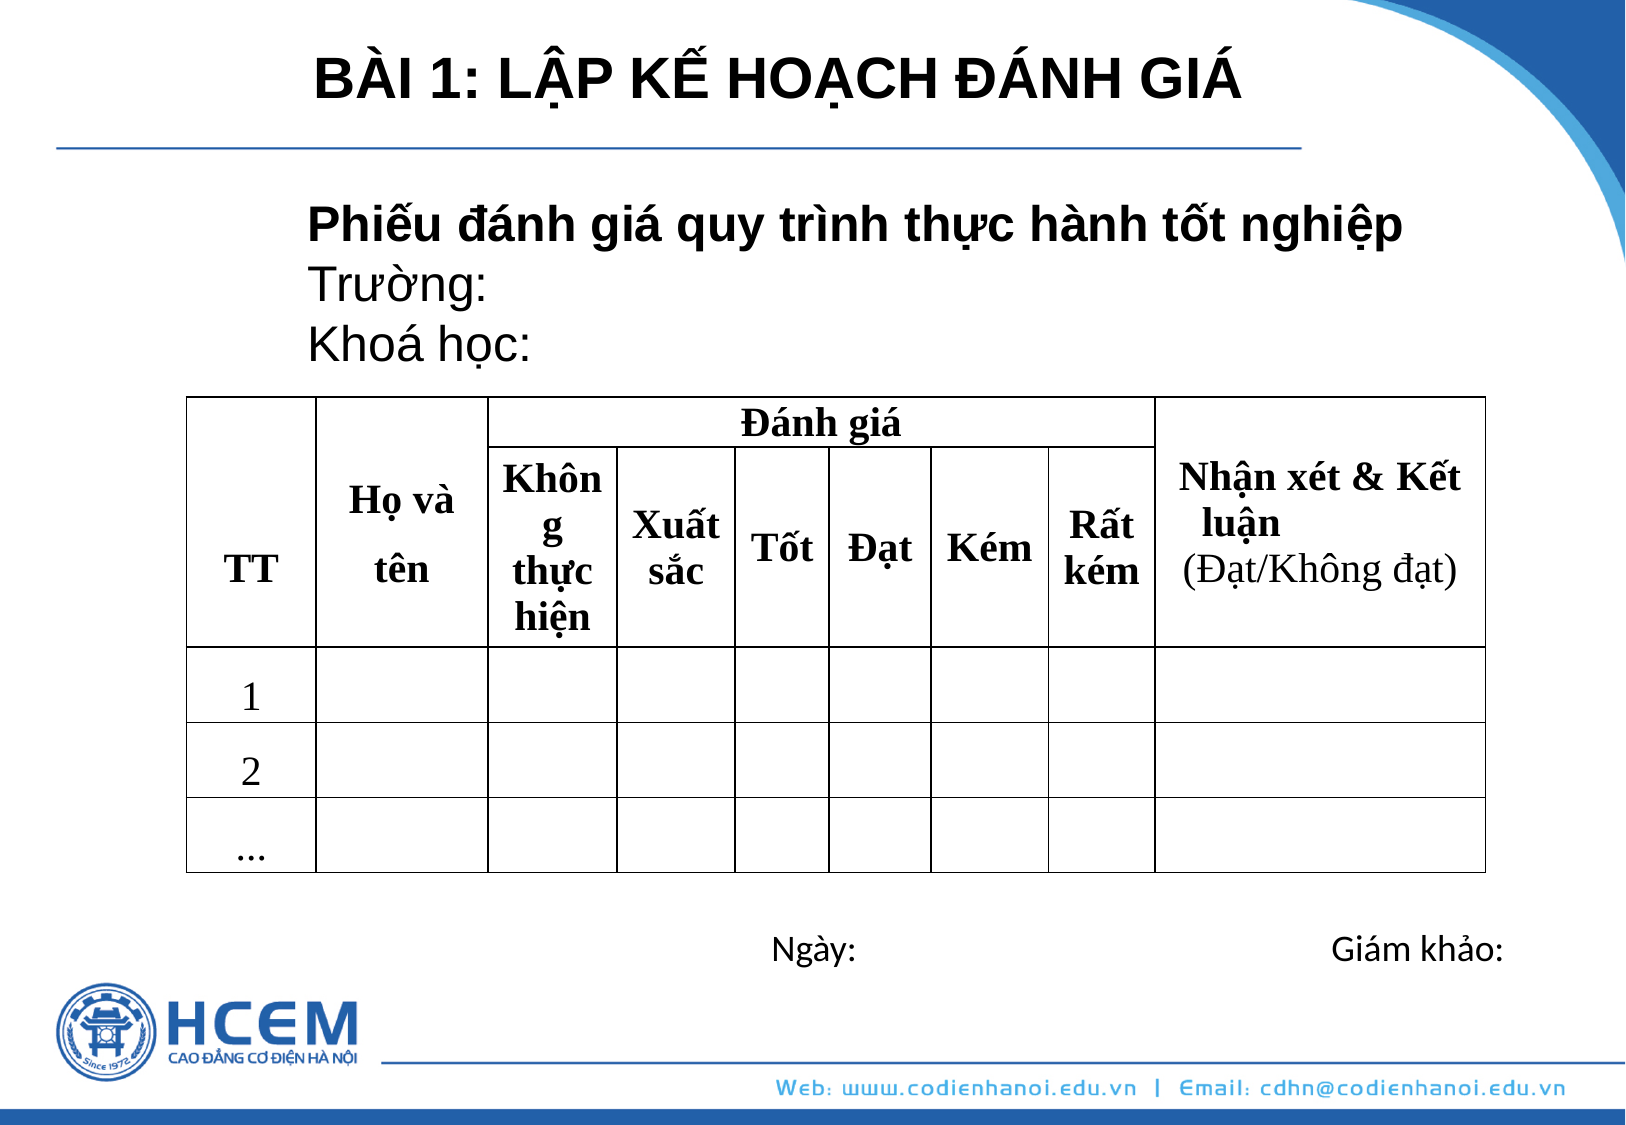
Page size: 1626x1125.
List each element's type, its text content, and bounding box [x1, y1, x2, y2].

table_cell [489, 648, 616, 722]
table_header Họ và tên [317, 398, 487, 646]
table_cell [317, 798, 487, 872]
text_box Phiếu đánh giá quy trình thực hành tốt nghiệp Trường: Khoá học: [292, 184, 1486, 380]
table_cell [489, 723, 616, 797]
table_cell [1156, 798, 1485, 872]
table_cell [736, 798, 828, 872]
table_cell ... [187, 798, 315, 872]
table_cell [317, 723, 487, 797]
table_header Nhận xét & Kết luận (Đạt/Không đạt) [1156, 398, 1485, 646]
table_cell 1 [187, 648, 315, 722]
table_cell [1049, 648, 1154, 722]
picture [0, 0, 1626, 1125]
table_header Đánh giá [489, 398, 1154, 446]
table_cell Tốt [736, 448, 828, 646]
text_box Ngày: Giám khảo: [748, 916, 1522, 977]
table_cell Xuất sắc [618, 448, 734, 646]
table_cell [1049, 798, 1154, 872]
table_header TT [187, 398, 315, 646]
table_cell [932, 723, 1048, 797]
table_cell [736, 723, 828, 797]
table_cell [489, 798, 616, 872]
table_cell Không thực hiện [489, 448, 616, 646]
table_cell [618, 798, 734, 872]
table_cell [1156, 648, 1485, 722]
table_cell Kém [932, 448, 1048, 646]
table_cell [830, 798, 930, 872]
table_cell 2 [187, 723, 315, 797]
table_cell [618, 648, 734, 722]
table_cell [736, 648, 828, 722]
text_box BÀI 1: LẬP KẾ HOẠCH ĐÁNH GIÁ [298, 32, 1259, 117]
table_cell [932, 798, 1048, 872]
table_cell [1049, 723, 1154, 797]
table_cell [1156, 723, 1485, 797]
table_cell [830, 648, 930, 722]
table_cell [932, 648, 1048, 722]
table_cell [317, 648, 487, 722]
table_cell [830, 723, 930, 797]
table_cell Đạt [830, 448, 930, 646]
table_cell Rất kém [1049, 448, 1154, 646]
table_cell [618, 723, 734, 797]
